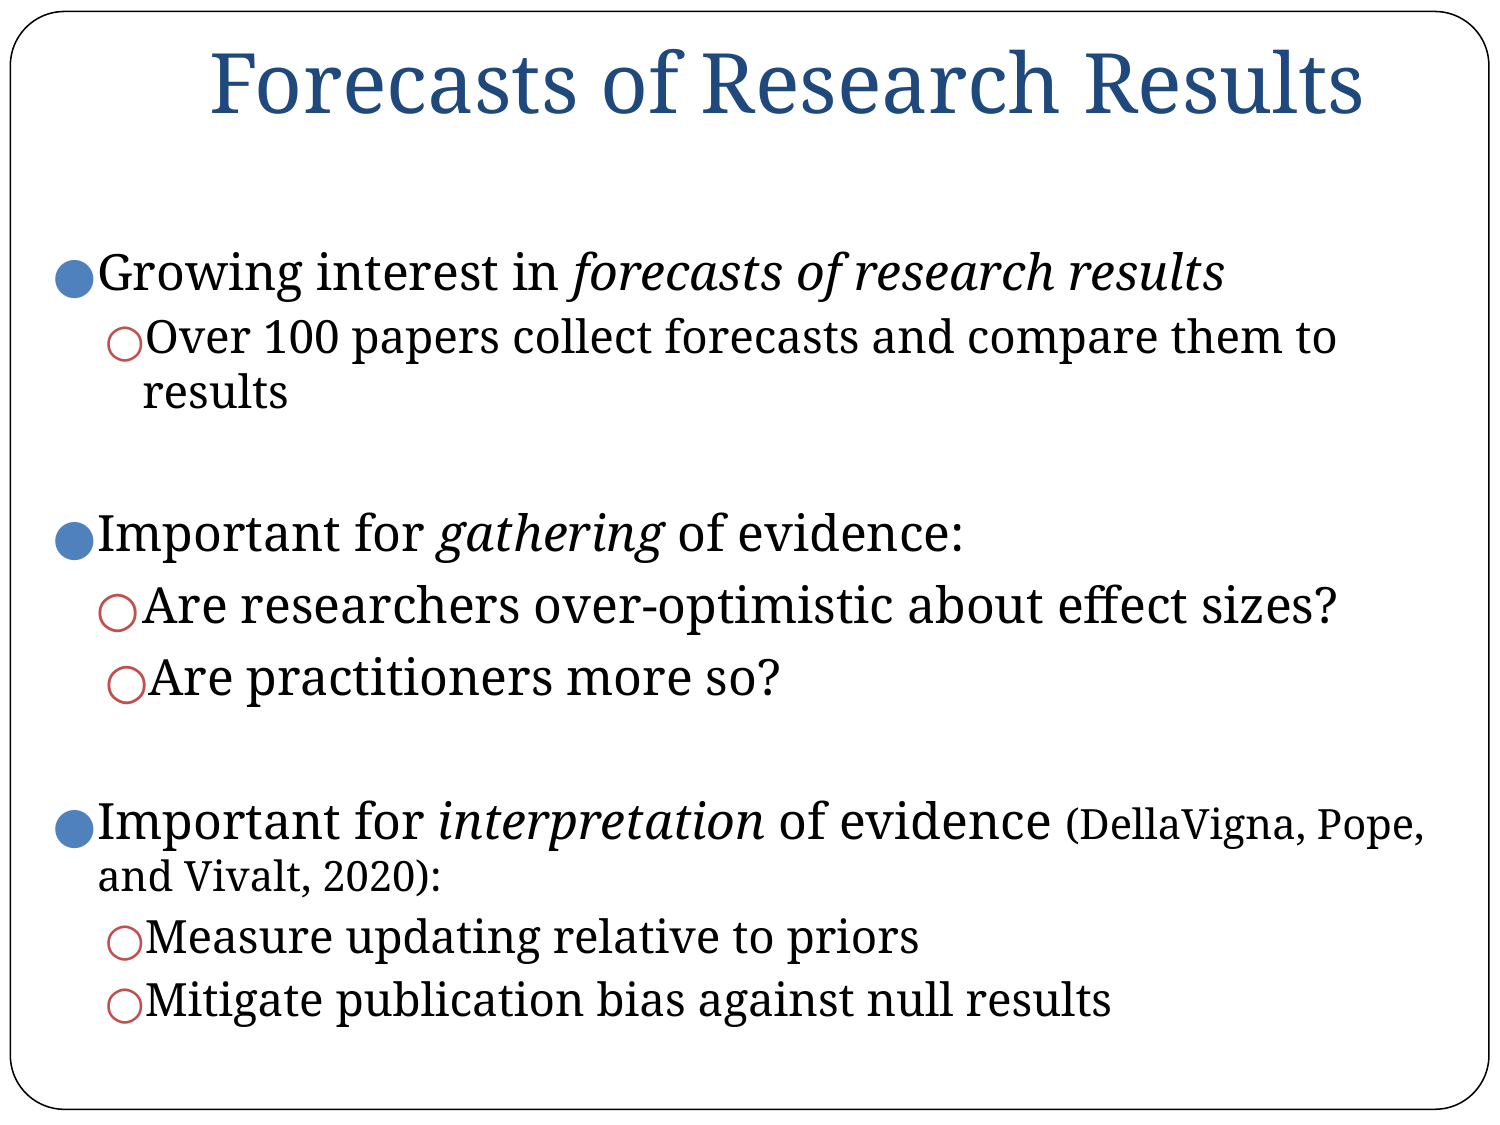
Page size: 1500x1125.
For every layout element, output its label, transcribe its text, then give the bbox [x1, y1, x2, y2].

title Forecasts of Research Results [150, 45, 1425, 145]
list Growing interest in forecasts of research results Over 100 papers collect forecasts and compare them to results Important for gathering of evidence: Are researchers over-optimistic about effect sizes? Are practitioners more so? Important for interpretation of evidence (DellaVigna, Pope, and Vivalt, 2020): Measure updating relative to priors Mitigate publication bias against null results [37, 232, 1500, 1068]
